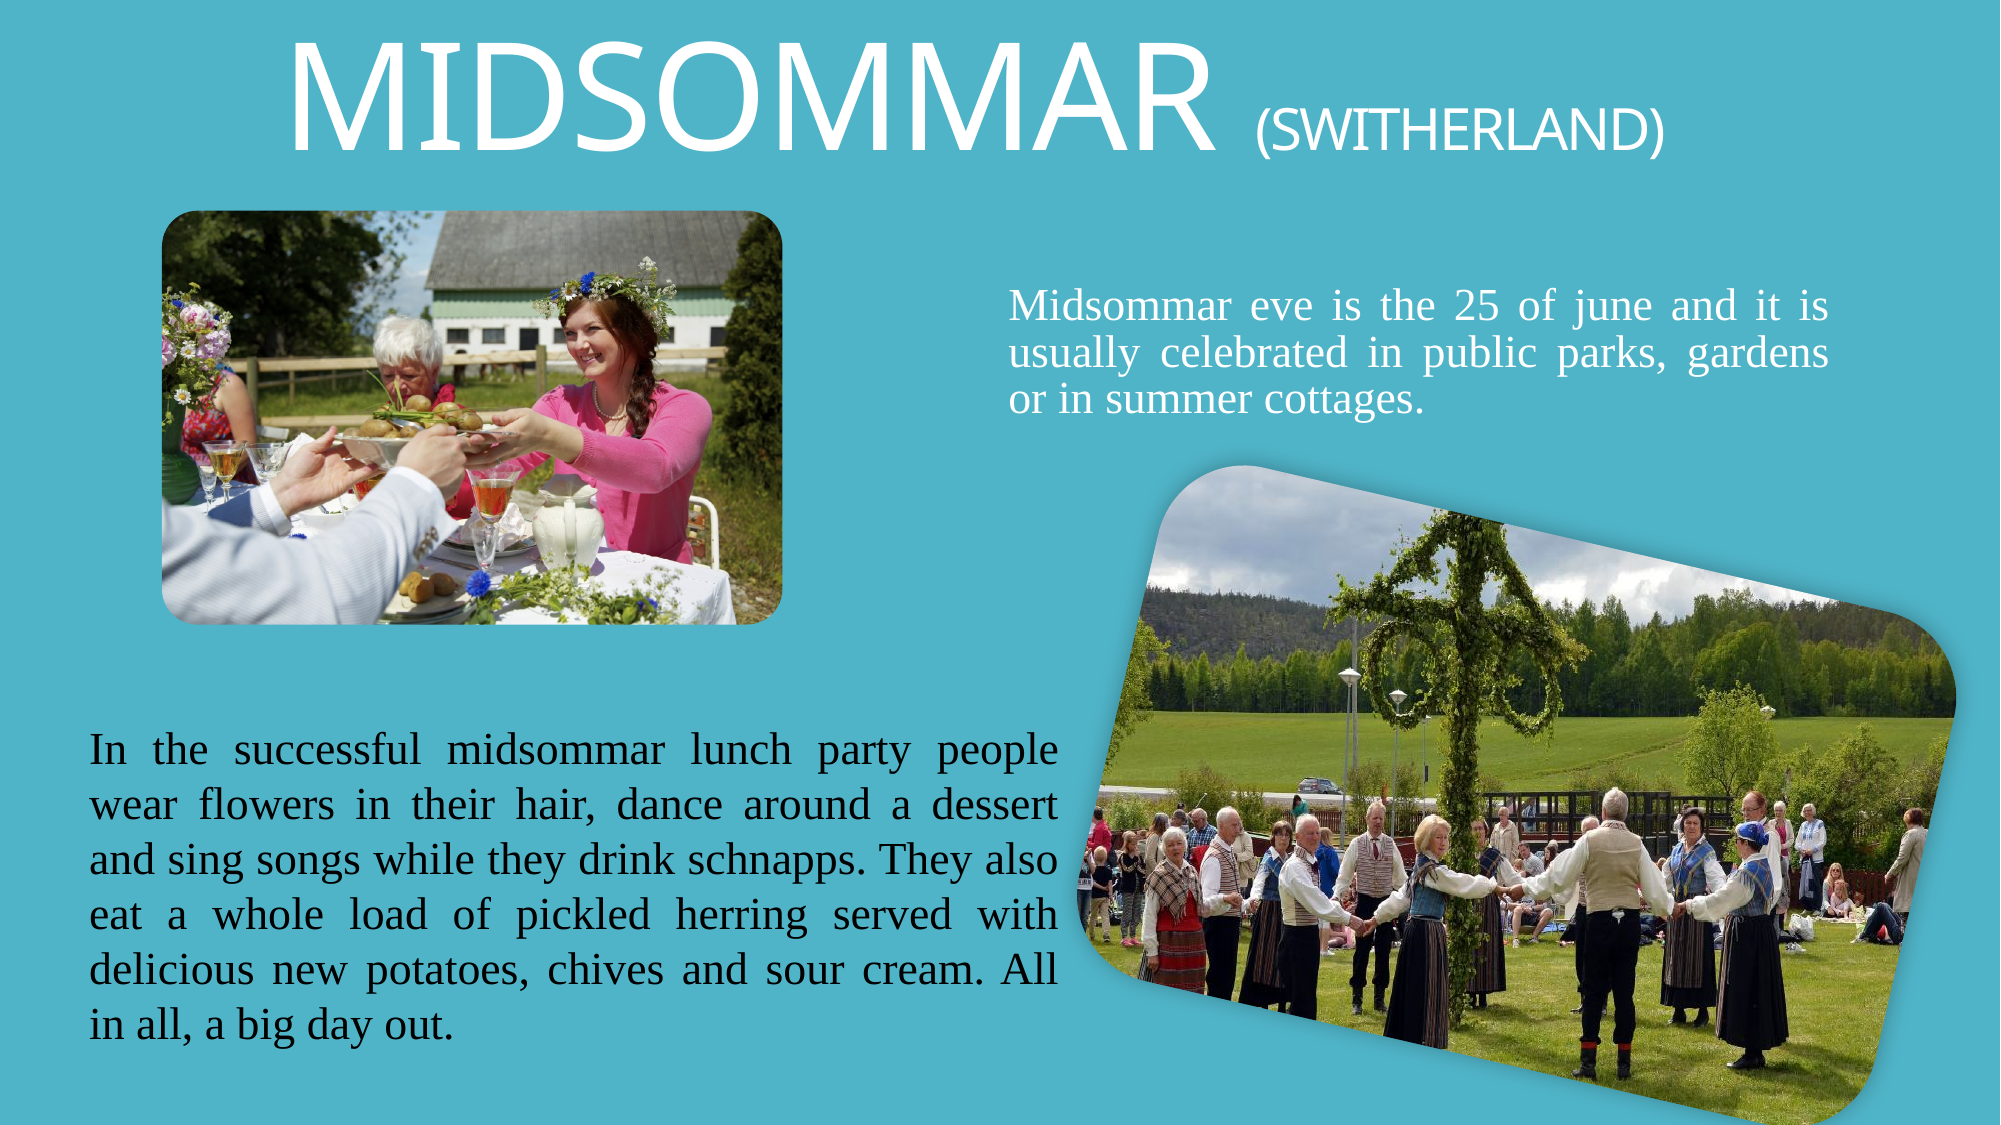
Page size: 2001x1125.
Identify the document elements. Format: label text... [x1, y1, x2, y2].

title MIDSOMMAR (SWITHERLAND) [266, 31, 1882, 187]
picture [161, 210, 783, 625]
subtitle Midsommar eve is the 25 of june and it is usually celebrated in public parks, gardens or in summer cottages. [993, 275, 1846, 509]
picture [1077, 509, 1957, 1125]
text_box In the successful midsommar lunch party people wear flowers in their hair, dance around a dessert and sing songs while they drink schnapps. They also eat a whole load of pickled herring served with delicious new potatoes, chives and sour cream. All in all, a big day out. [74, 711, 1075, 1057]
